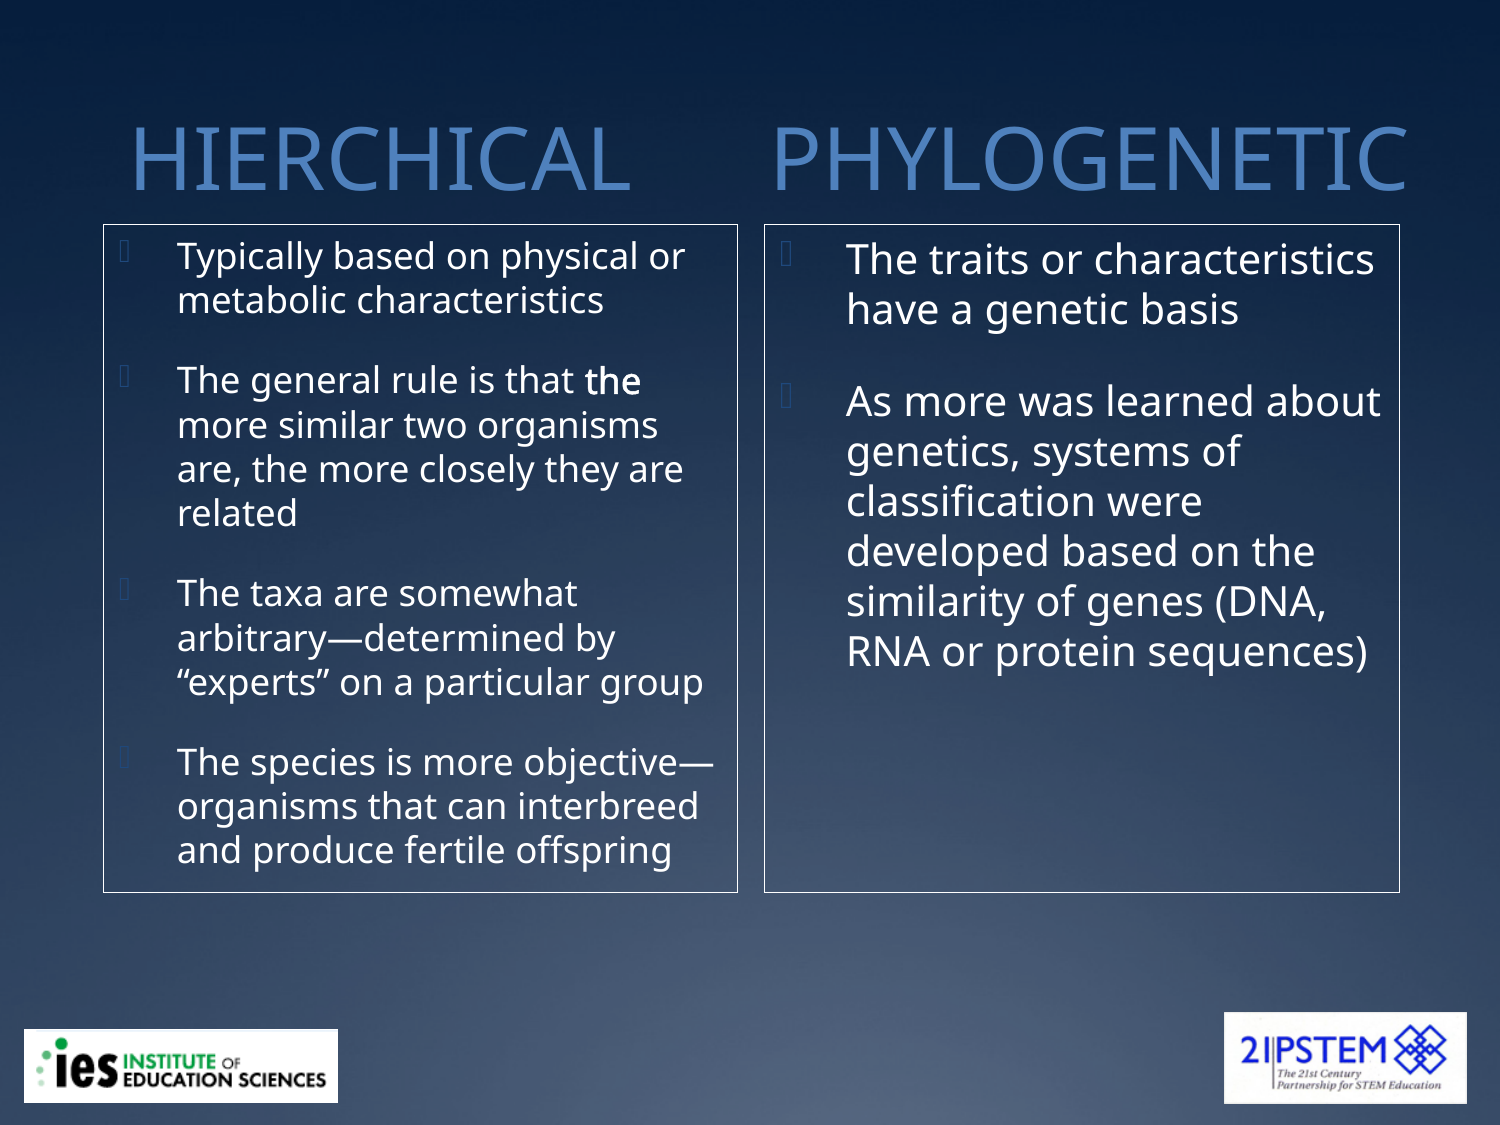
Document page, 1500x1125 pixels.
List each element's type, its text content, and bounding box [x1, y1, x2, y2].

list Typically based on physical or metabolic characteristics The general rule is that the more similar two organisms are, the more closely they are related The taxa are somewhat arbitrary—determined by “experts” on a particular group The species is more objective—organisms that can interbreed and produce fertile offspring [103, 224, 738, 893]
picture [1224, 1012, 1467, 1104]
picture [24, 1029, 338, 1103]
list The traits or characteristics have a genetic basis As more was learned about genetics, systems of classification were developed based on the similarity of genes (DNA, RNA or protein sequences) [764, 224, 1400, 893]
title HIERCHICAL PHYLOGENETIC [0, 95, 1500, 225]
